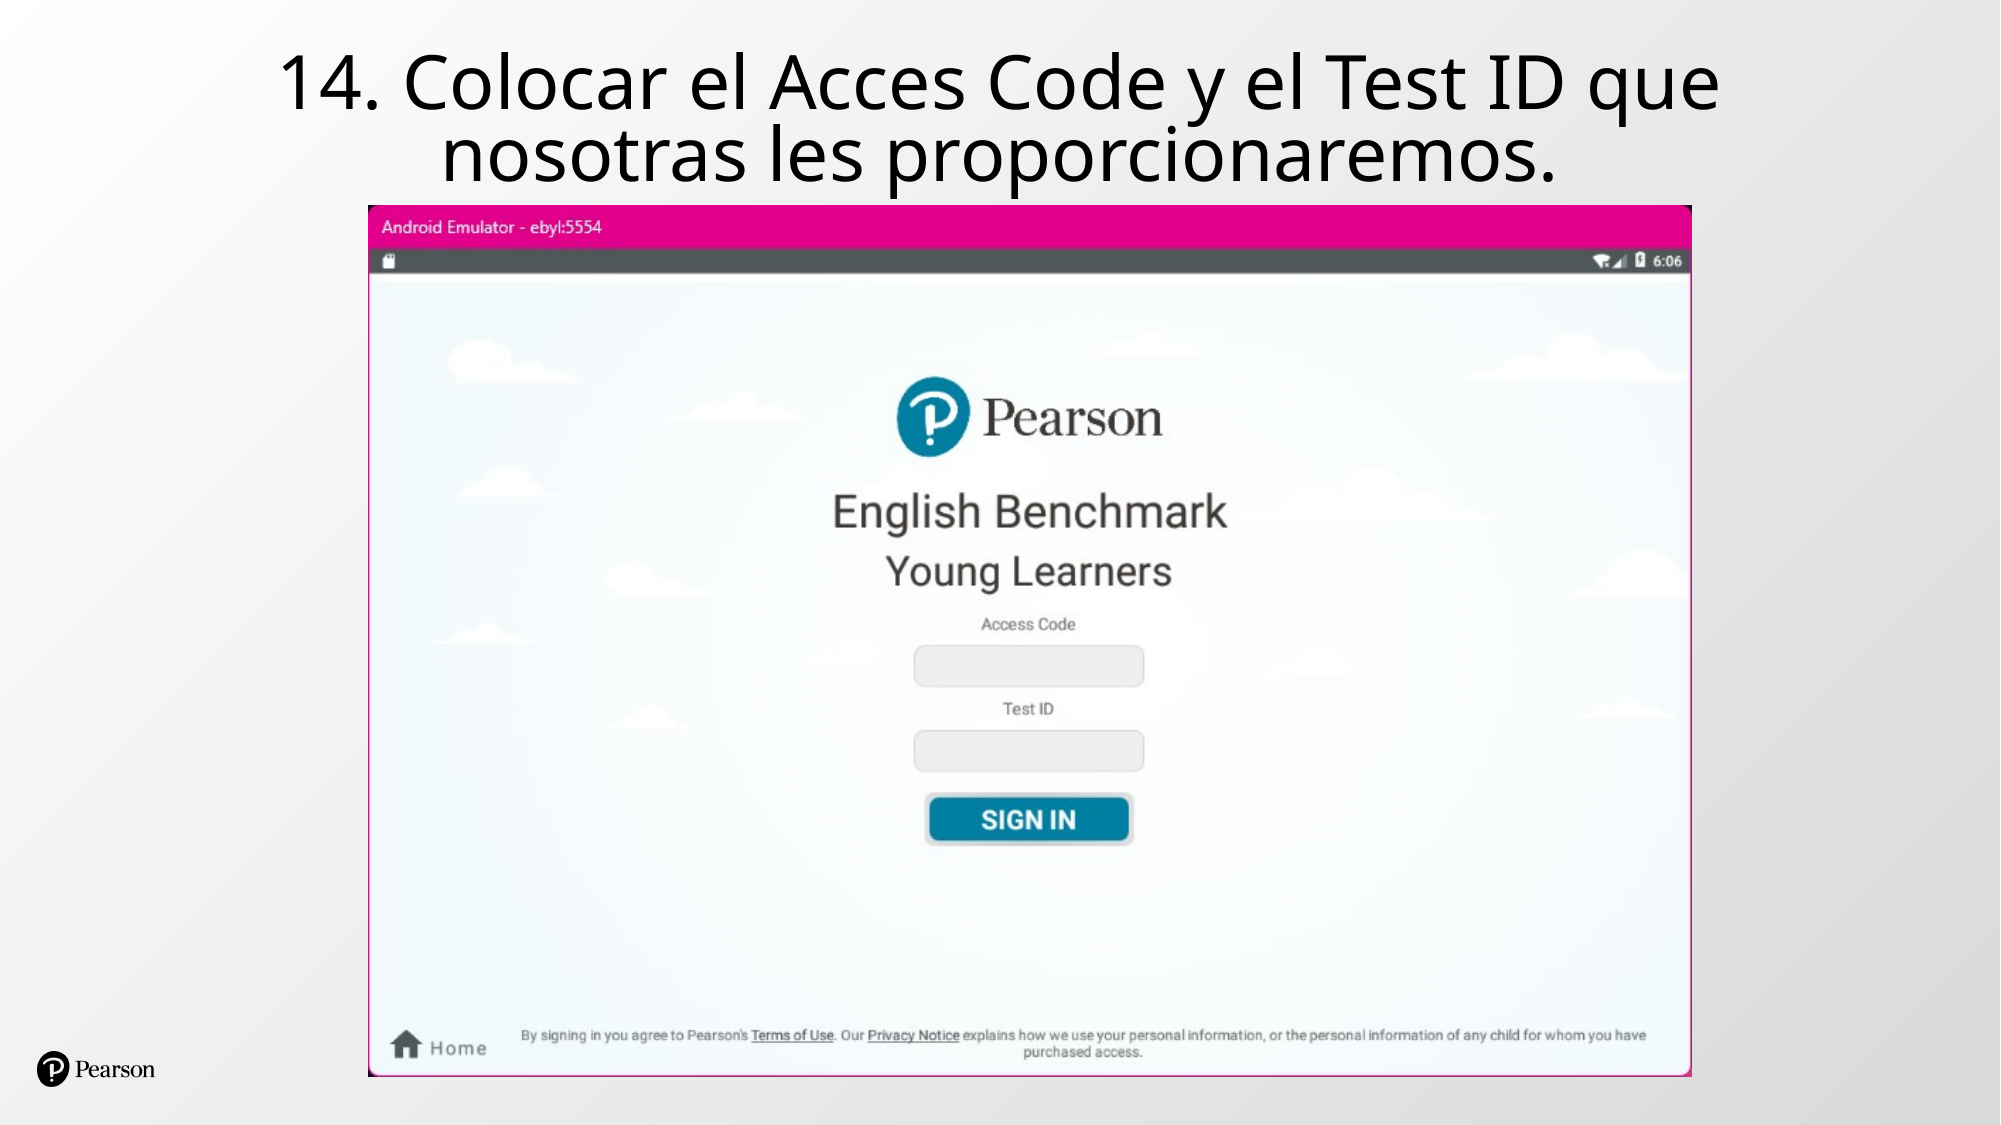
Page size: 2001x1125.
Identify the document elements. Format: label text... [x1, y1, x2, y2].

picture [368, 205, 1692, 1077]
title 14. Colocar el Acces Code y el Test ID que nosotras les proporcionaremos. [137, 15, 1863, 233]
picture [37, 1051, 155, 1087]
